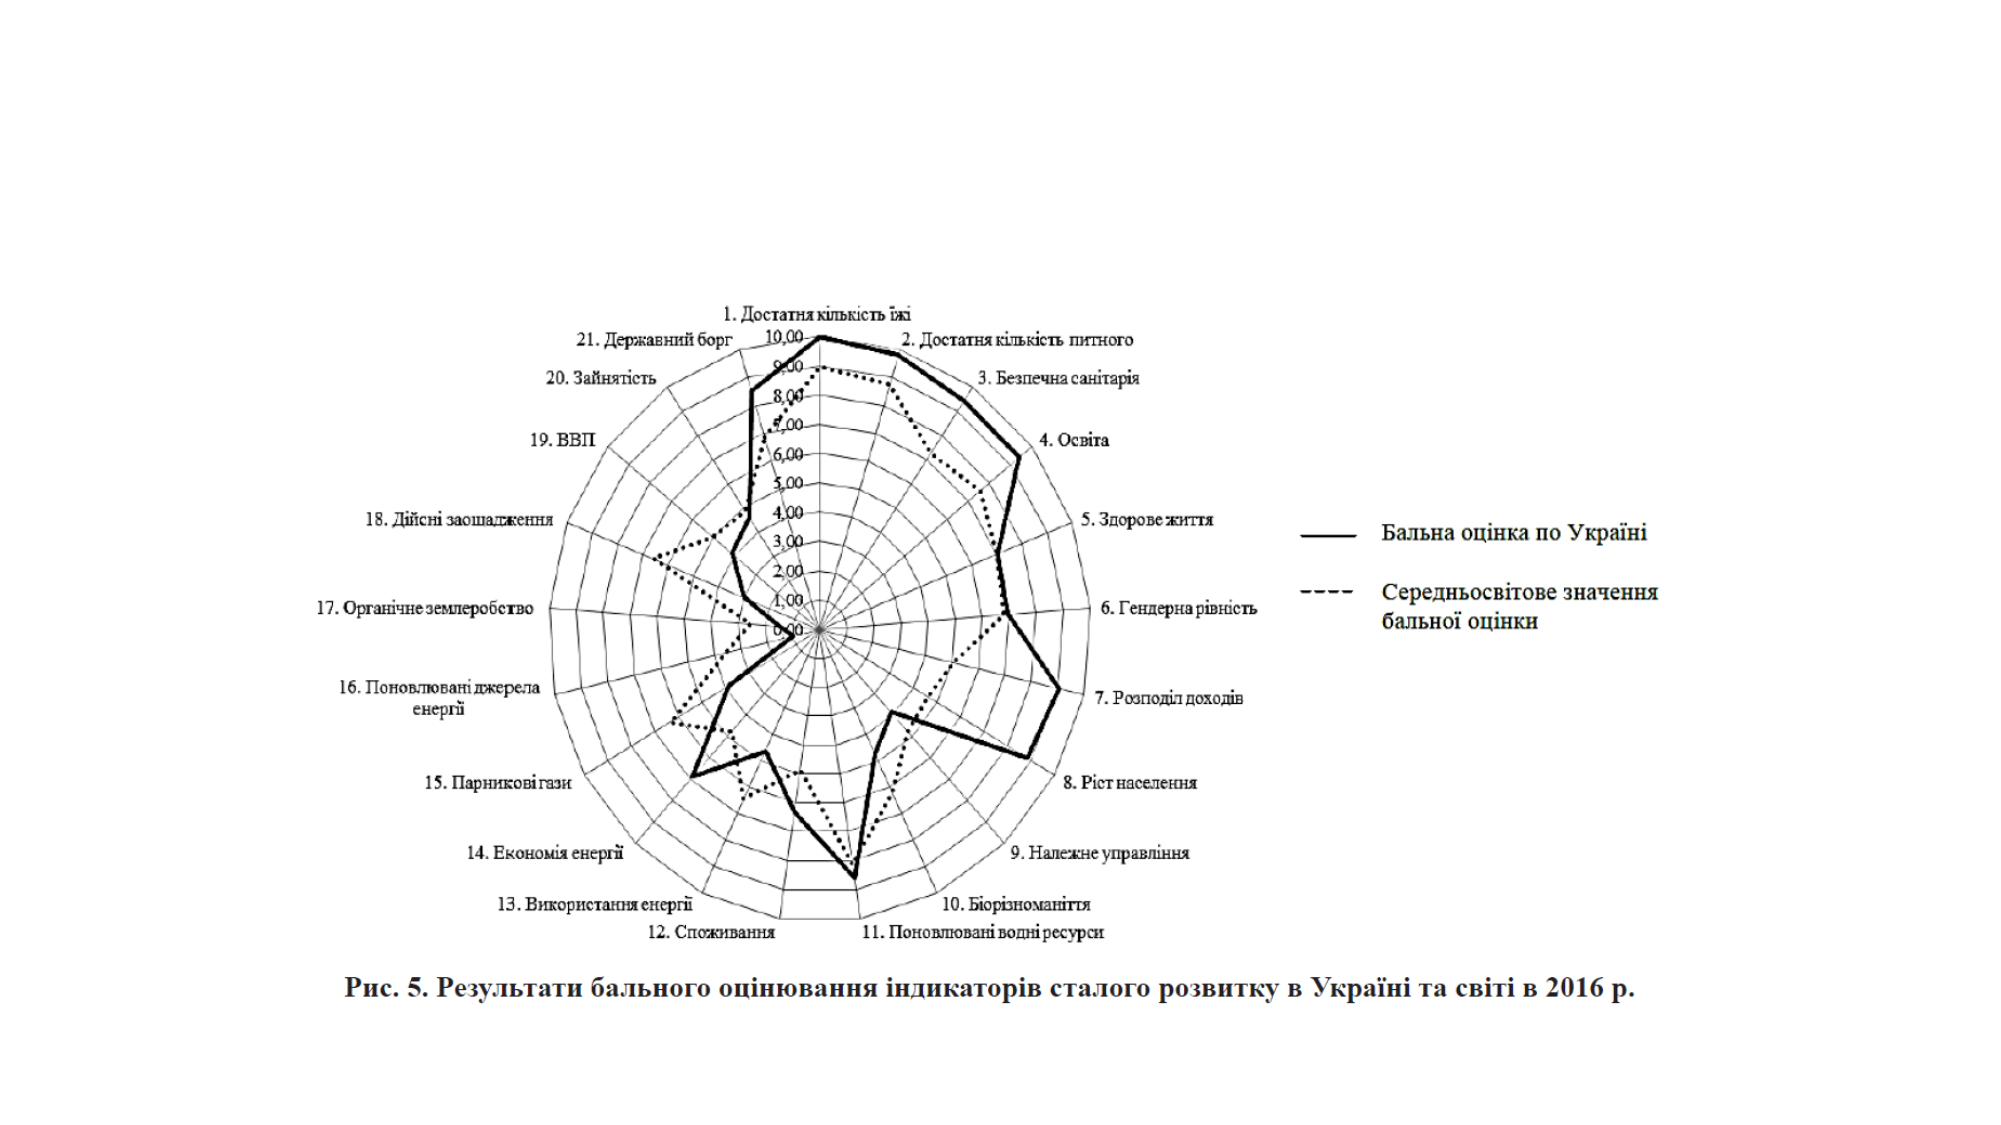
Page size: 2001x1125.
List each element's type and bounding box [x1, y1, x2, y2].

list [240, 299, 1760, 1014]
